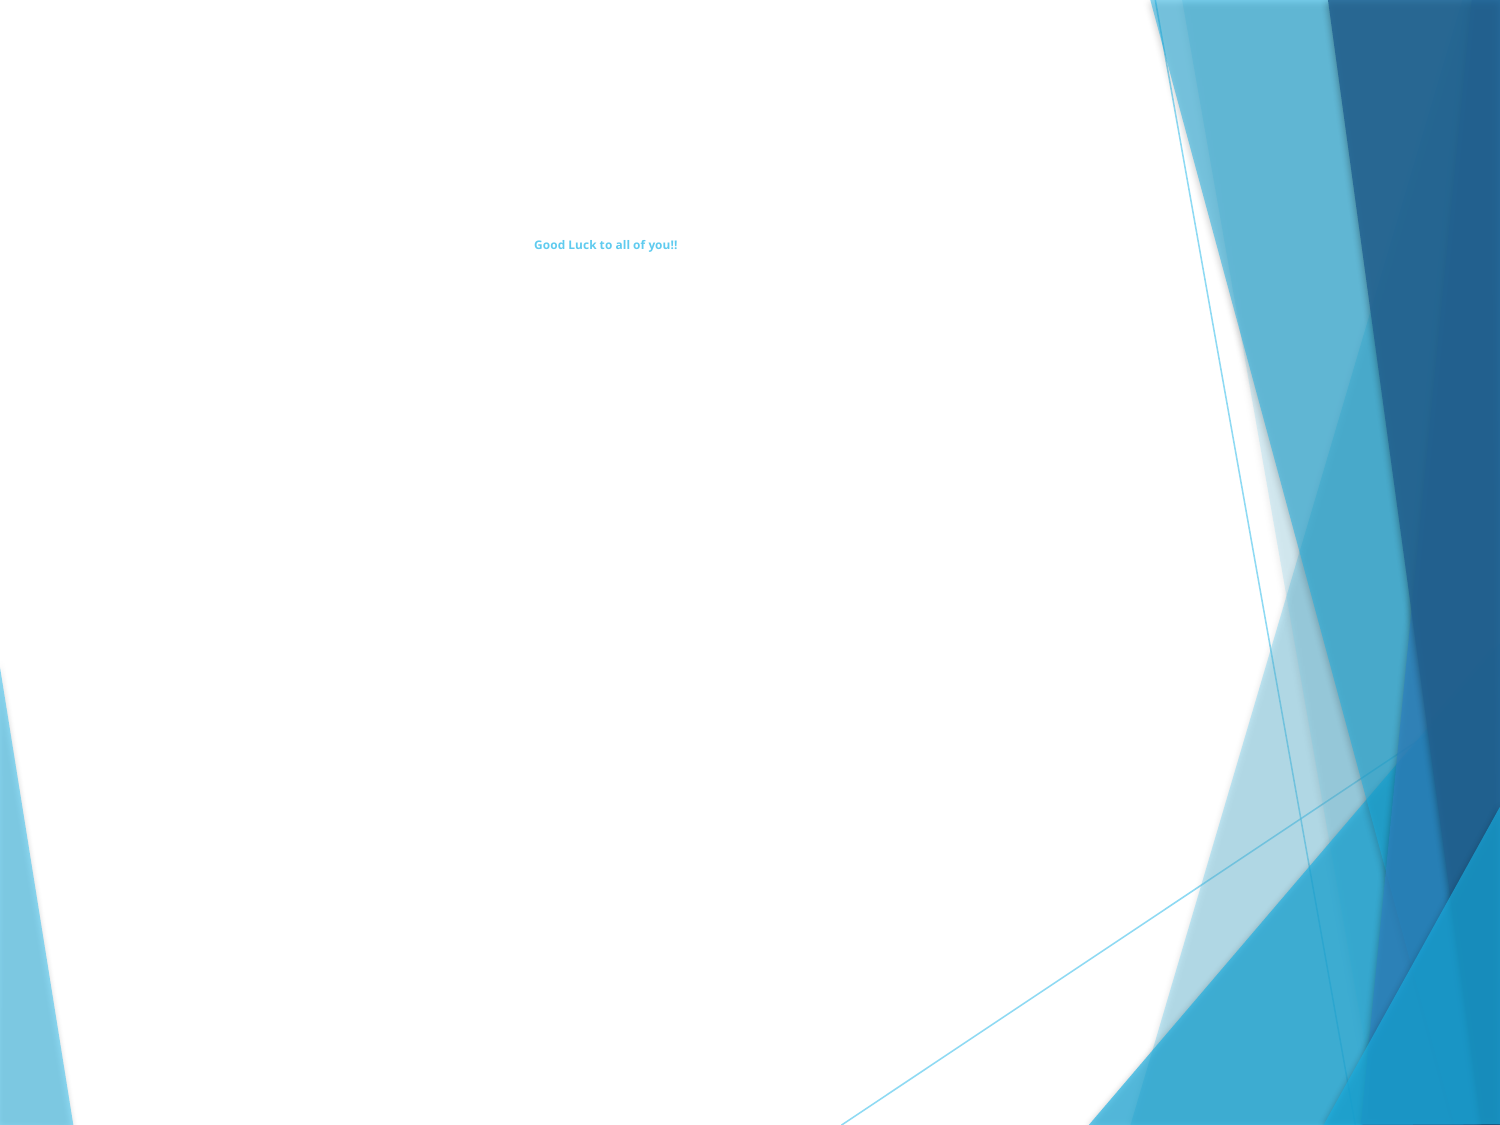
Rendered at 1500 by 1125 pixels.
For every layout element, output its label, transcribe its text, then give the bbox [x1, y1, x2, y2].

title Good Luck to all of you!! [75, 187, 1125, 263]
text_box [224, 824, 1275, 900]
